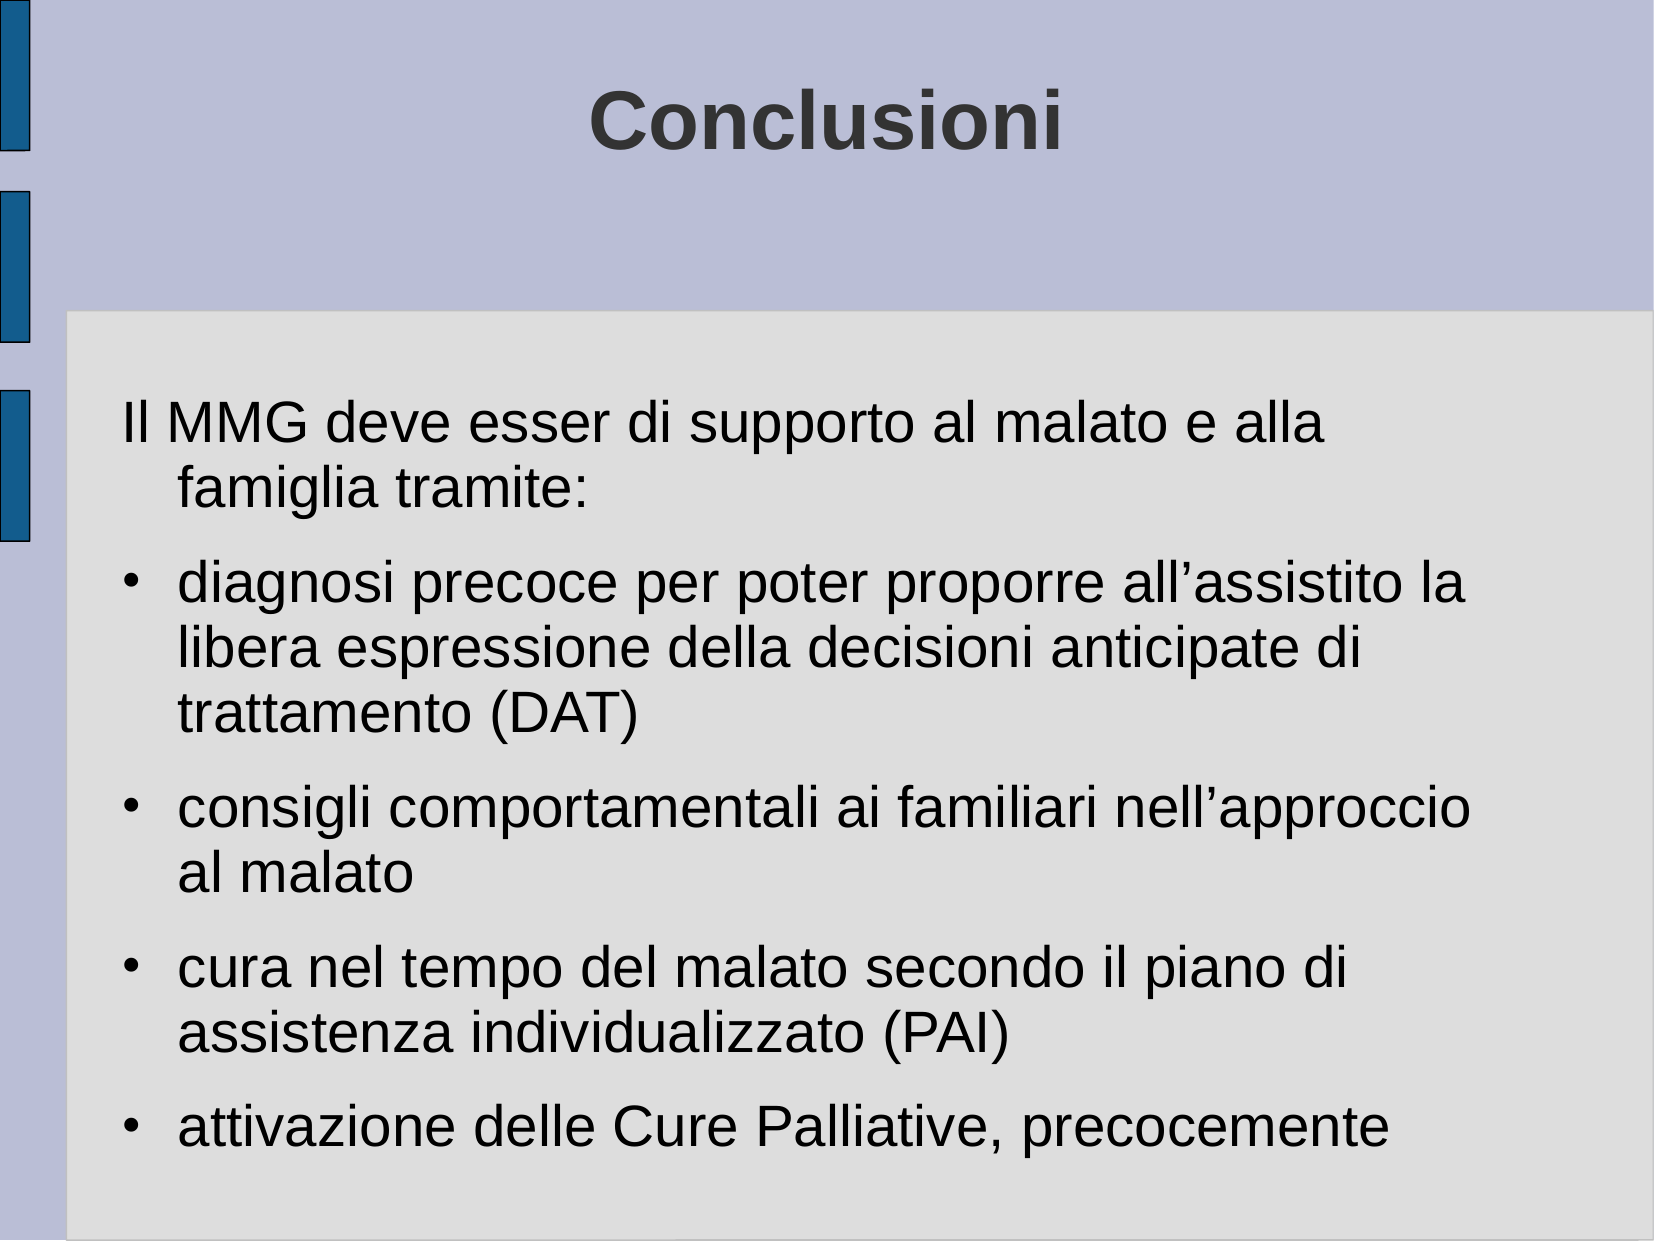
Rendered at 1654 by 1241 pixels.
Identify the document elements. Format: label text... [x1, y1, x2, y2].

title Conclusioni [53, 34, 1601, 210]
list Il MMG deve esser di supporto al malato e alla famiglia tramite: diagnosi precoce per poter proporre all’assistito la libera espressione della decisioni anticipate di trattamento (DAT) consigli comportamentali ai familiari nell’approccio al malato cura nel tempo del malato secondo il piano di assistenza individualizzato (PAI) attivazione delle Cure Palliative, precocemente [121, 385, 1534, 1241]
